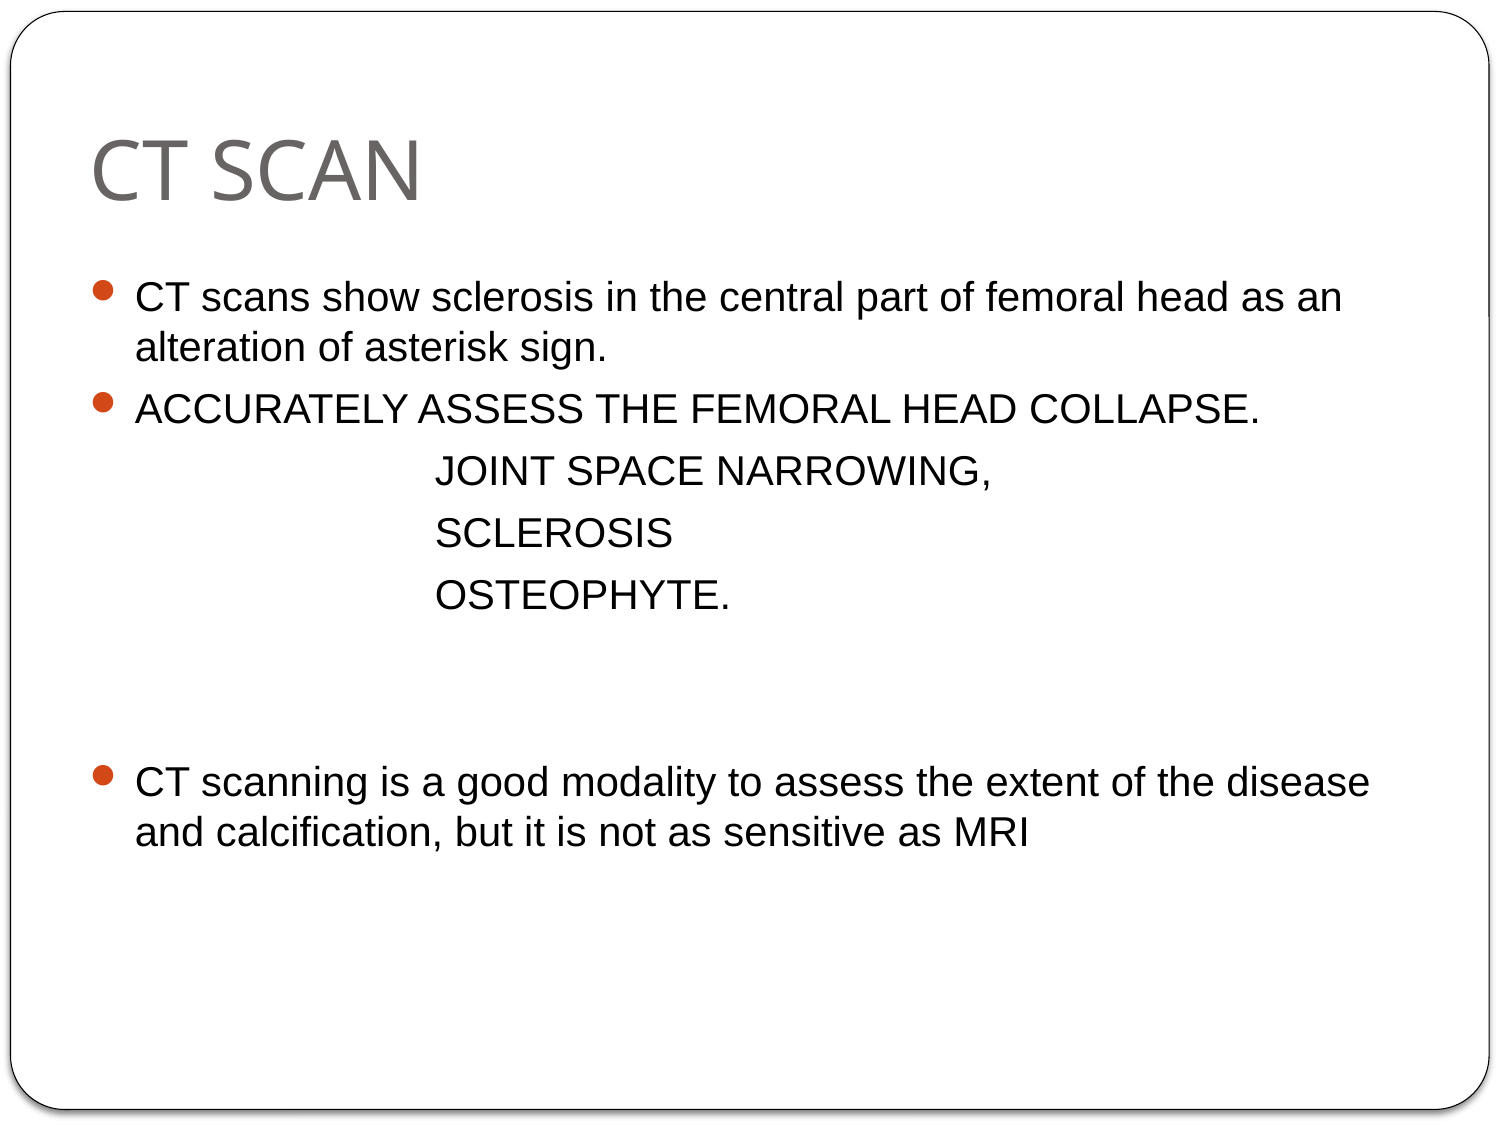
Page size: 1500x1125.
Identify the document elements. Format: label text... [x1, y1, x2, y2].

list CT scans show sclerosis in the central part of femoral head as an alteration of asterisk sign. ACCURATELY ASSESS THE FEMORAL HEAD COLLAPSE. JOINT SPACE NARROWING, SCLEROSIS OSTEOPHYTE. CT scanning is a good modality to assess the extent of the disease and calcification, but it is not as sensitive as MRI [75, 262, 1425, 1000]
title CT SCAN [75, 45, 1425, 233]
